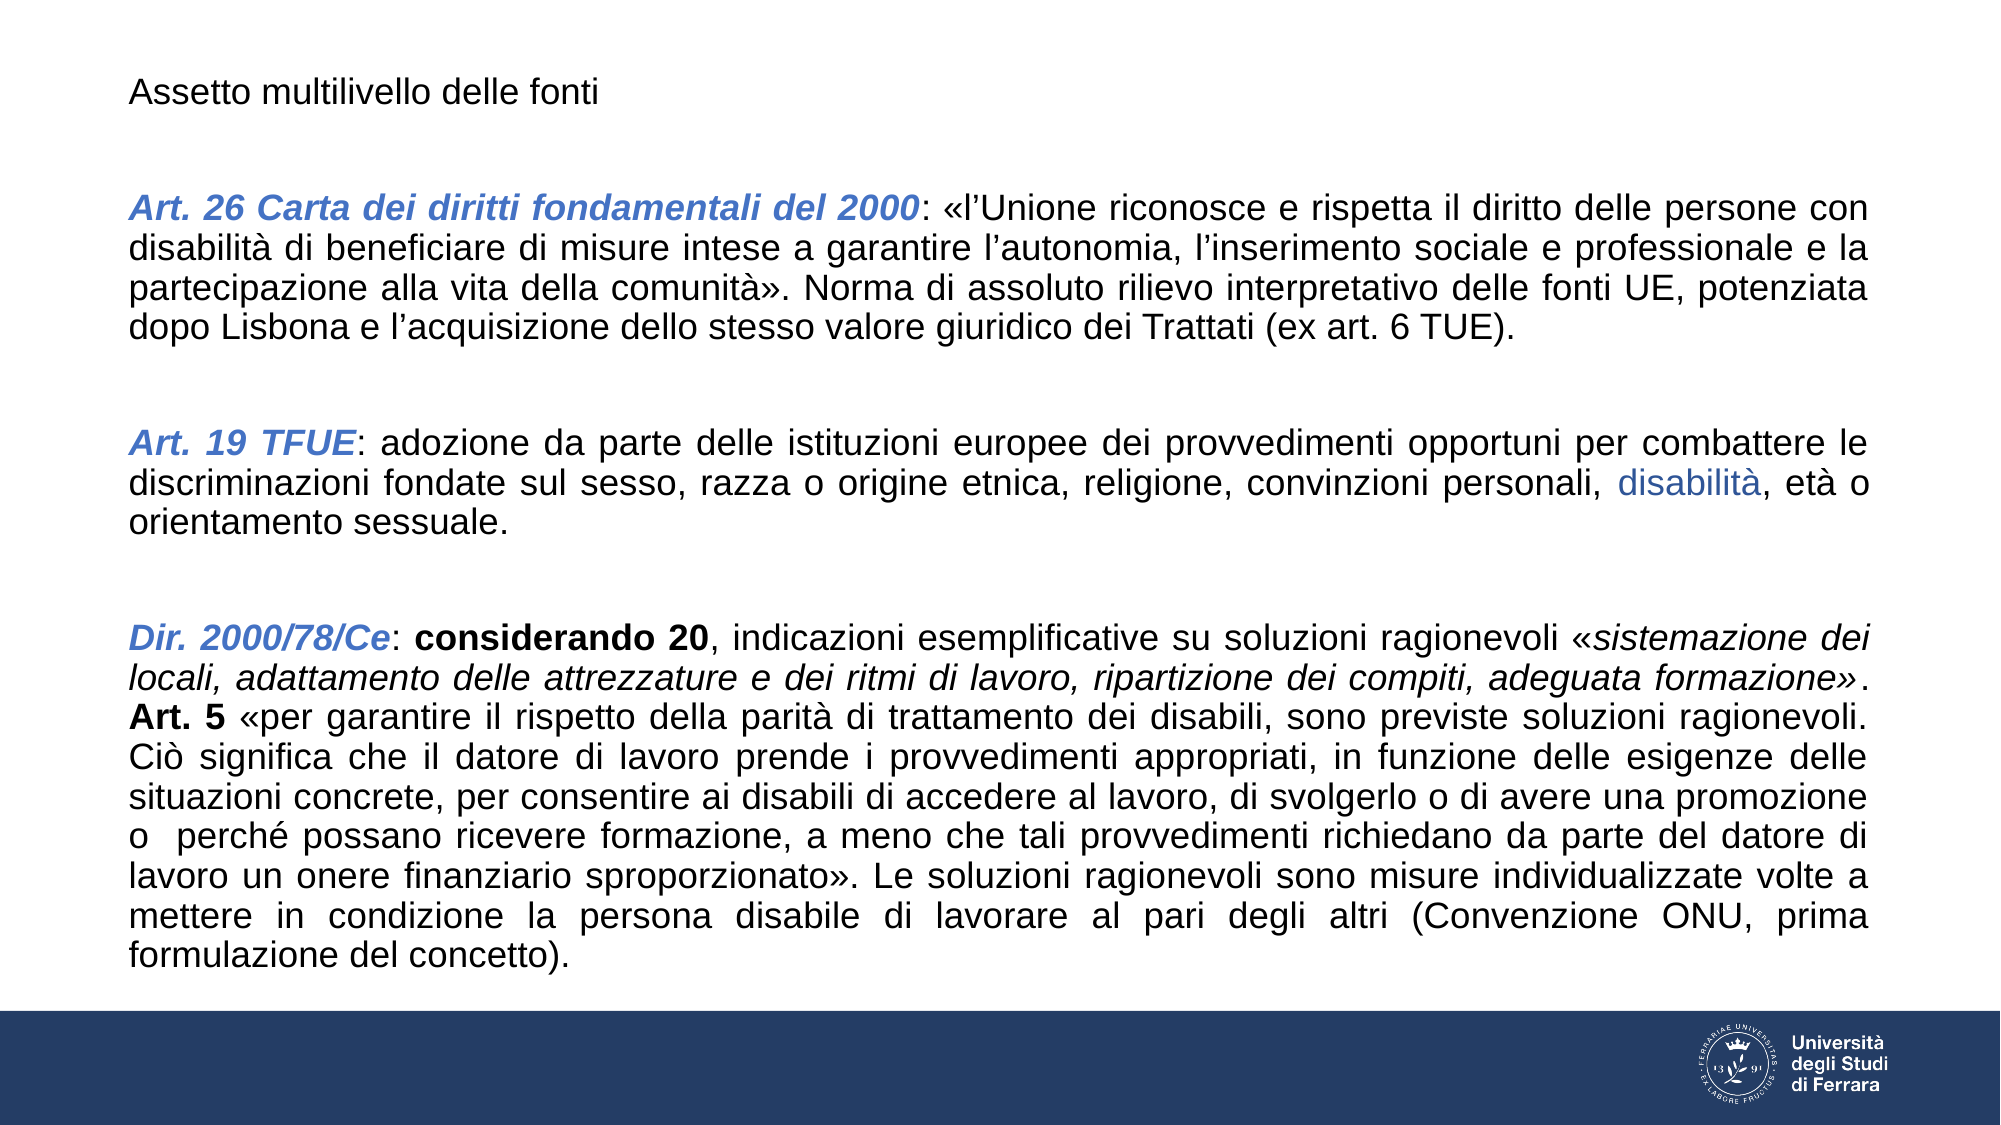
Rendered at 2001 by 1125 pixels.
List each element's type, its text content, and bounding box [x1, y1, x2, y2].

list Assetto multilivello delle fonti Art. 26 Carta dei diritti fondamentali del 2000: «l’Unione riconosce e rispetta il diritto delle persone con disabilità di beneficiare di misure intese a garantire l’autonomia, l’inserimento sociale e professionale e la partecipazione alla vita della comunità». Norma di assoluto rilievo interpretativo delle fonti UE, potenziata dopo Lisbona e l’acquisizione dello stesso valore giuridico dei Trattati (ex art. 6 TUE). Art. 19 TFUE: adozione da parte delle istituzioni europee dei provvedimenti opportuni per combattere le discriminazioni fondate sul sesso, razza o origine etnica, religione, convinzioni personali, disabilità, età o orientamento sessuale. Dir. 2000/78/Ce: considerando 20, indicazioni esemplificative su soluzioni ragionevoli «sistemazione dei locali, adattamento delle attrezzature e dei ritmi di lavoro, ripartizione dei compiti, adeguata formazione». Art. 5 «per garantire il rispetto della parità di trattamento dei disabili, sono previste soluzioni ragionevoli. Ciò significa che il datore di lavoro prende i provvedimenti appropriati, in funzione delle esigenze delle situazioni concrete, per consentire ai disabili di accedere al lavoro, di svolgerlo o di avere una promozione o perché possano ricevere formazione, a meno che tali provvedimenti richiedano da parte del datore di lavoro un onere finanziario sproporzionato». Le soluzioni ragionevoli sono misure individualizzate volte a mettere in condizione la persona disabile di lavorare al pari degli altri (Convenzione ONU, prima formulazione del concetto). [113, 65, 1886, 986]
picture [1678, 1005, 1909, 1120]
text_box [0, 1010, 2000, 1125]
